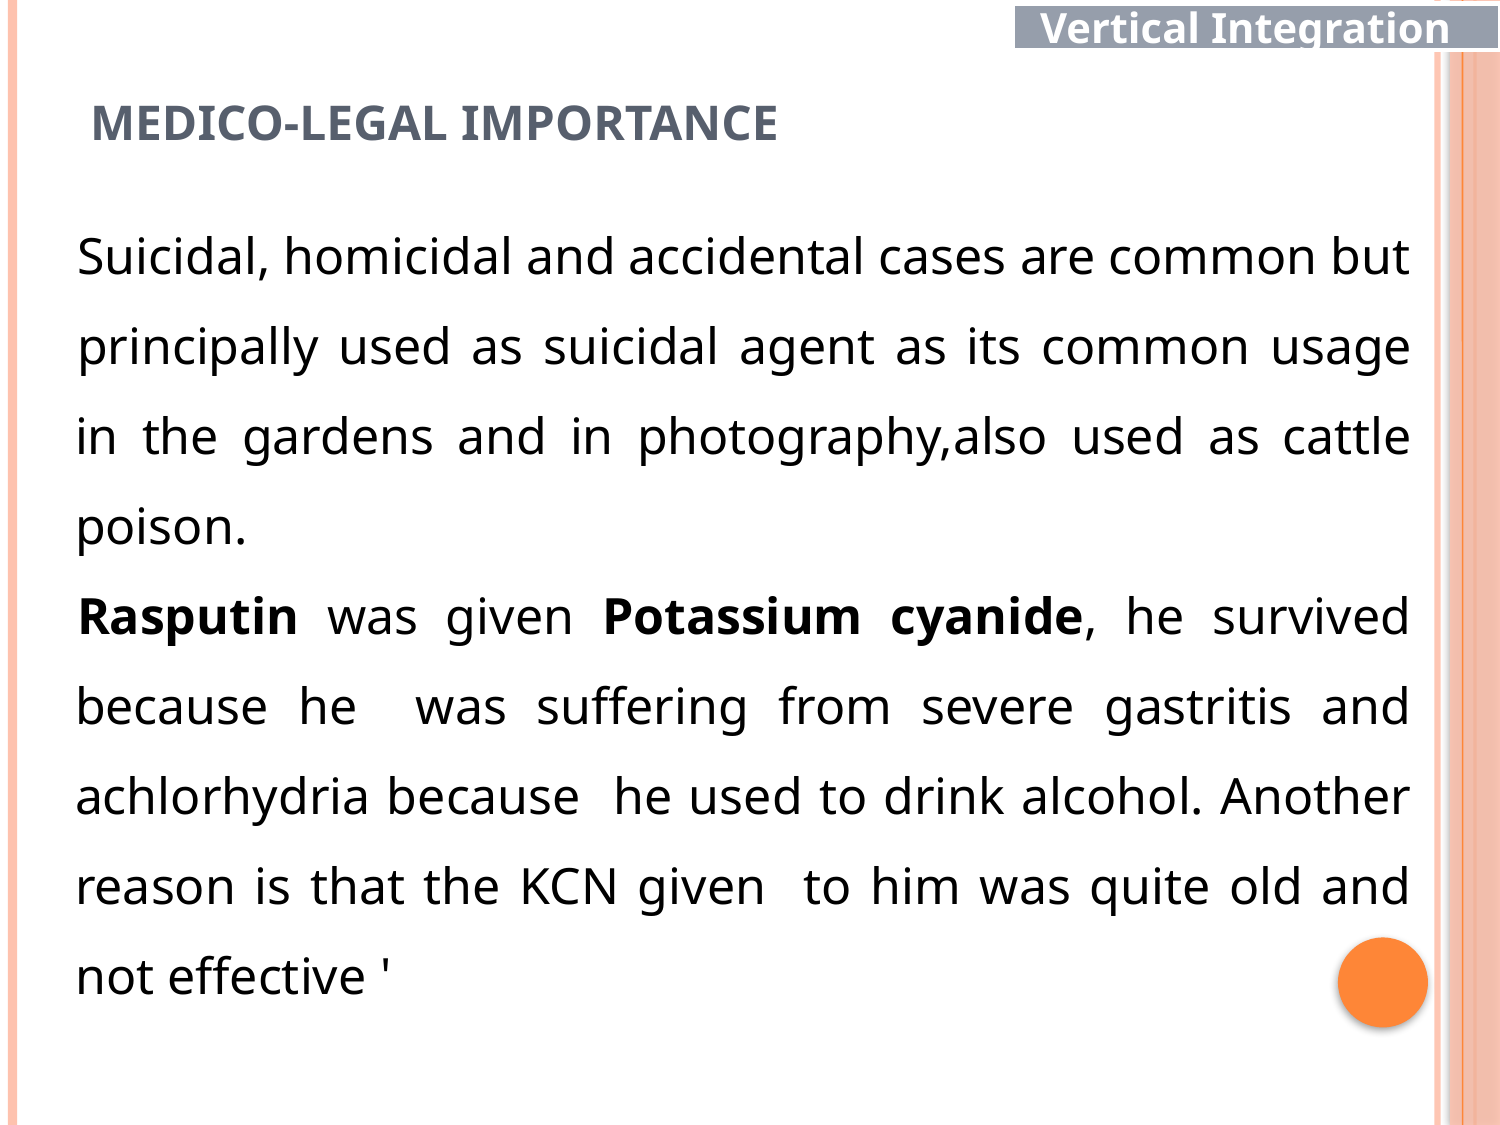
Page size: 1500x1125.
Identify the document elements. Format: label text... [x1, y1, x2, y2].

text_box Vertical Integration [1010, 1, 1500, 52]
title MEDICO-LEGAL IMPORTANCE [87, 0, 894, 150]
text_box Suicidal, homicidal and accidental cases are common but principally used as suicidal agent as its common usage in the gardens and in photography,also used as cattle poison. Rasputin was given Potassium cyanide, he survived because he was suffering from severe gastritis and achlorhydria because he used to drink alcohol. Another reason is that the KCN given to him was quite old and not effective ' [75, 192, 1413, 1005]
